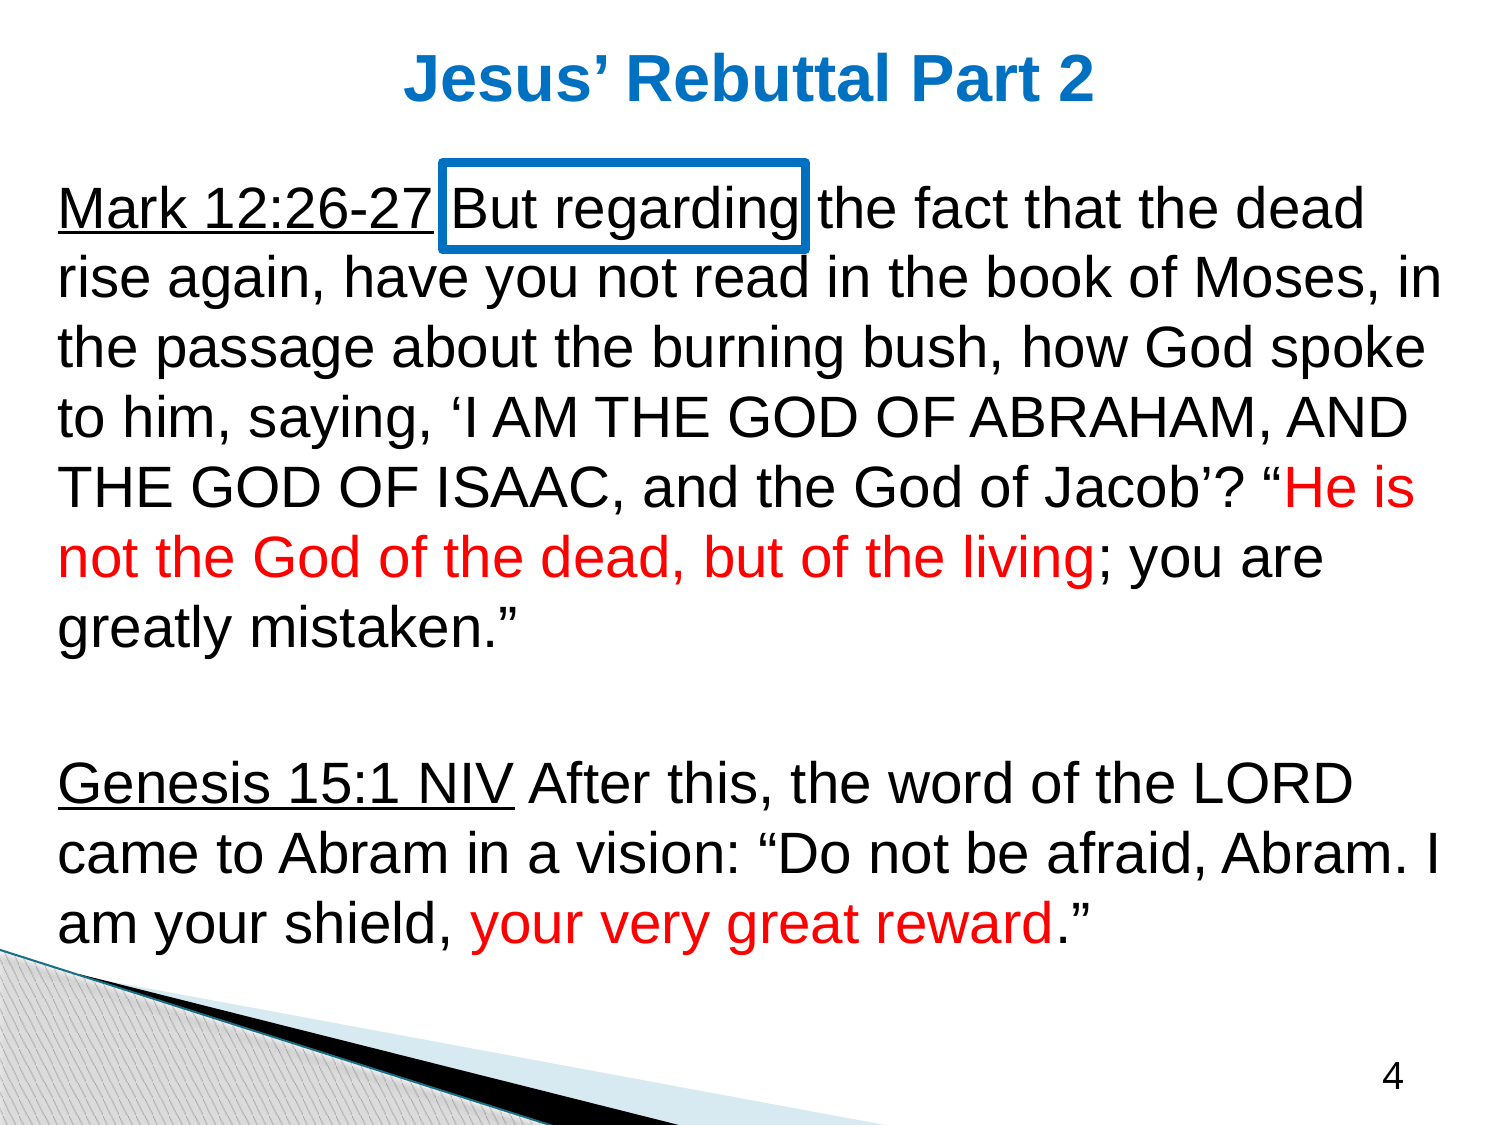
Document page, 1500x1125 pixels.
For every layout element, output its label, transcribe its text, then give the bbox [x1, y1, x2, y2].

title Jesus’ Rebuttal Part 2 [75, 24, 1425, 125]
text_box [438, 158, 810, 254]
slide_number 4 [1325, 1051, 1419, 1112]
list Mark 12:26-27 But regarding the fact that the dead rise again, have you not read in the book of Moses, in the passage about the burning bush, how God spoke to him, saying, ‘I AM THE GOD OF ABRAHAM, AND THE GOD OF ISAAC, and the God of Jacob’? “He is not the God of the dead, but of the living; you are greatly mistaken.” Genesis 15:1 NIV After this, the word of the LORD came to Abram in a vision: “Do not be afraid, Abram. I am your shield, your very great reward.” [24, 162, 1475, 988]
